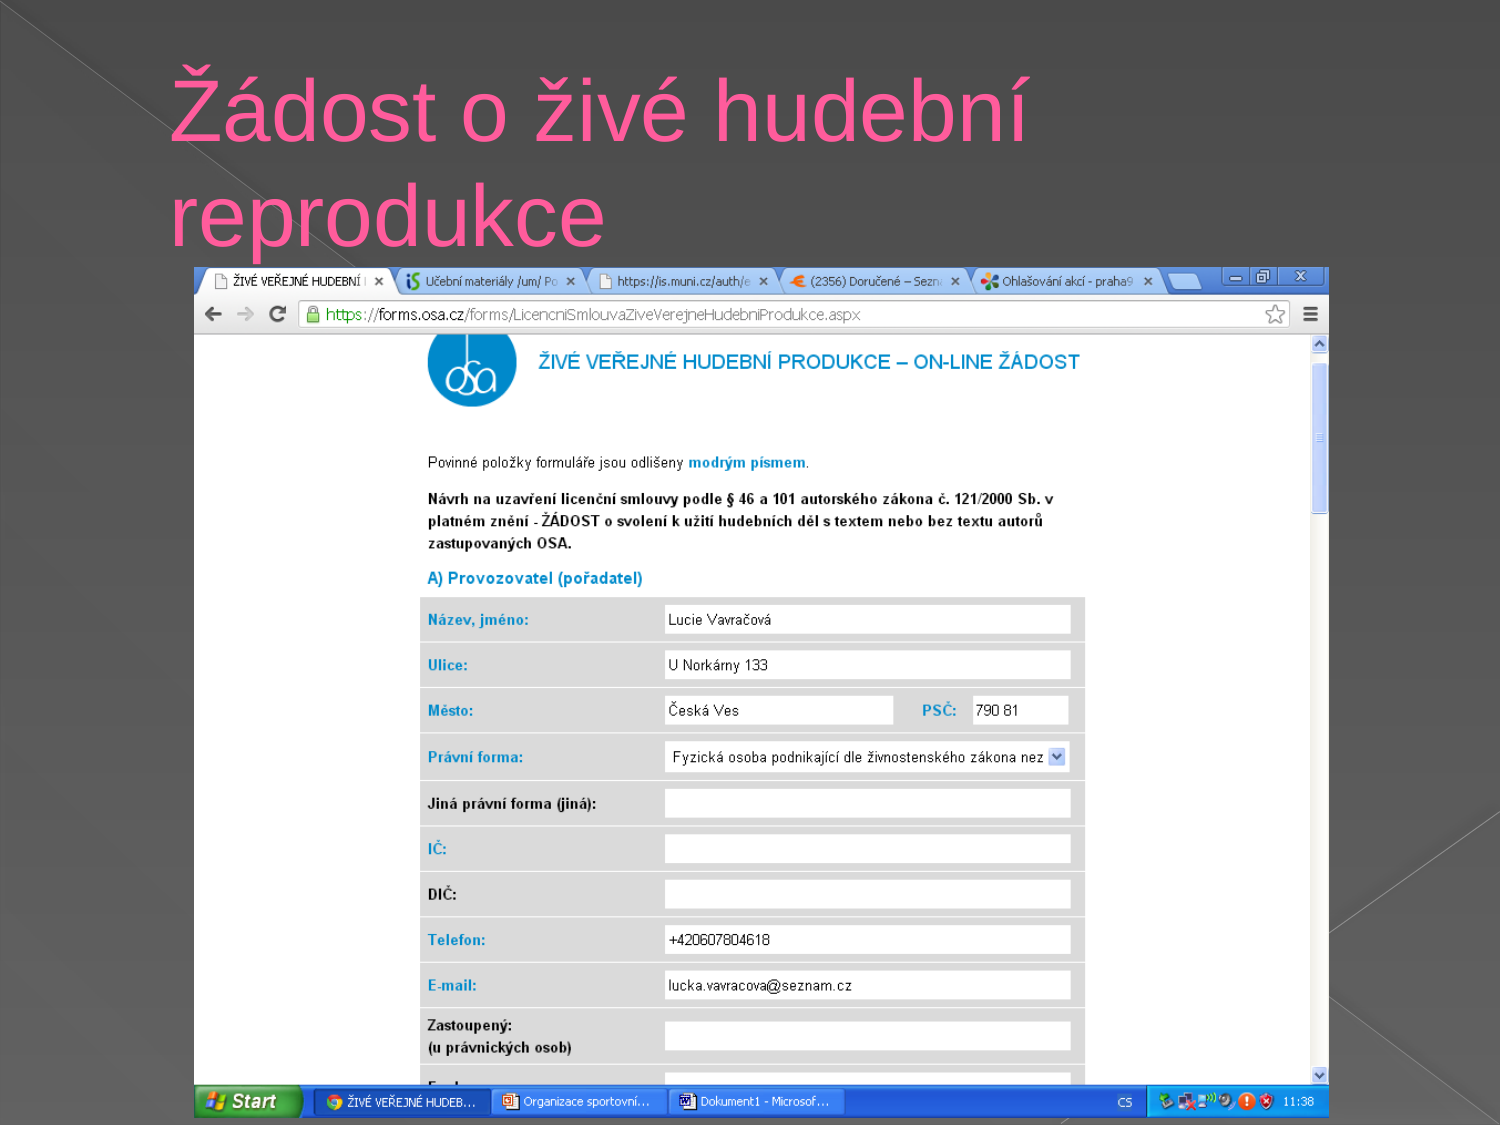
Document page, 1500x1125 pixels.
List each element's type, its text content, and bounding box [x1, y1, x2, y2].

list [194, 267, 1330, 1119]
title Žádost o živé hudební reprodukce [75, 43, 1425, 274]
